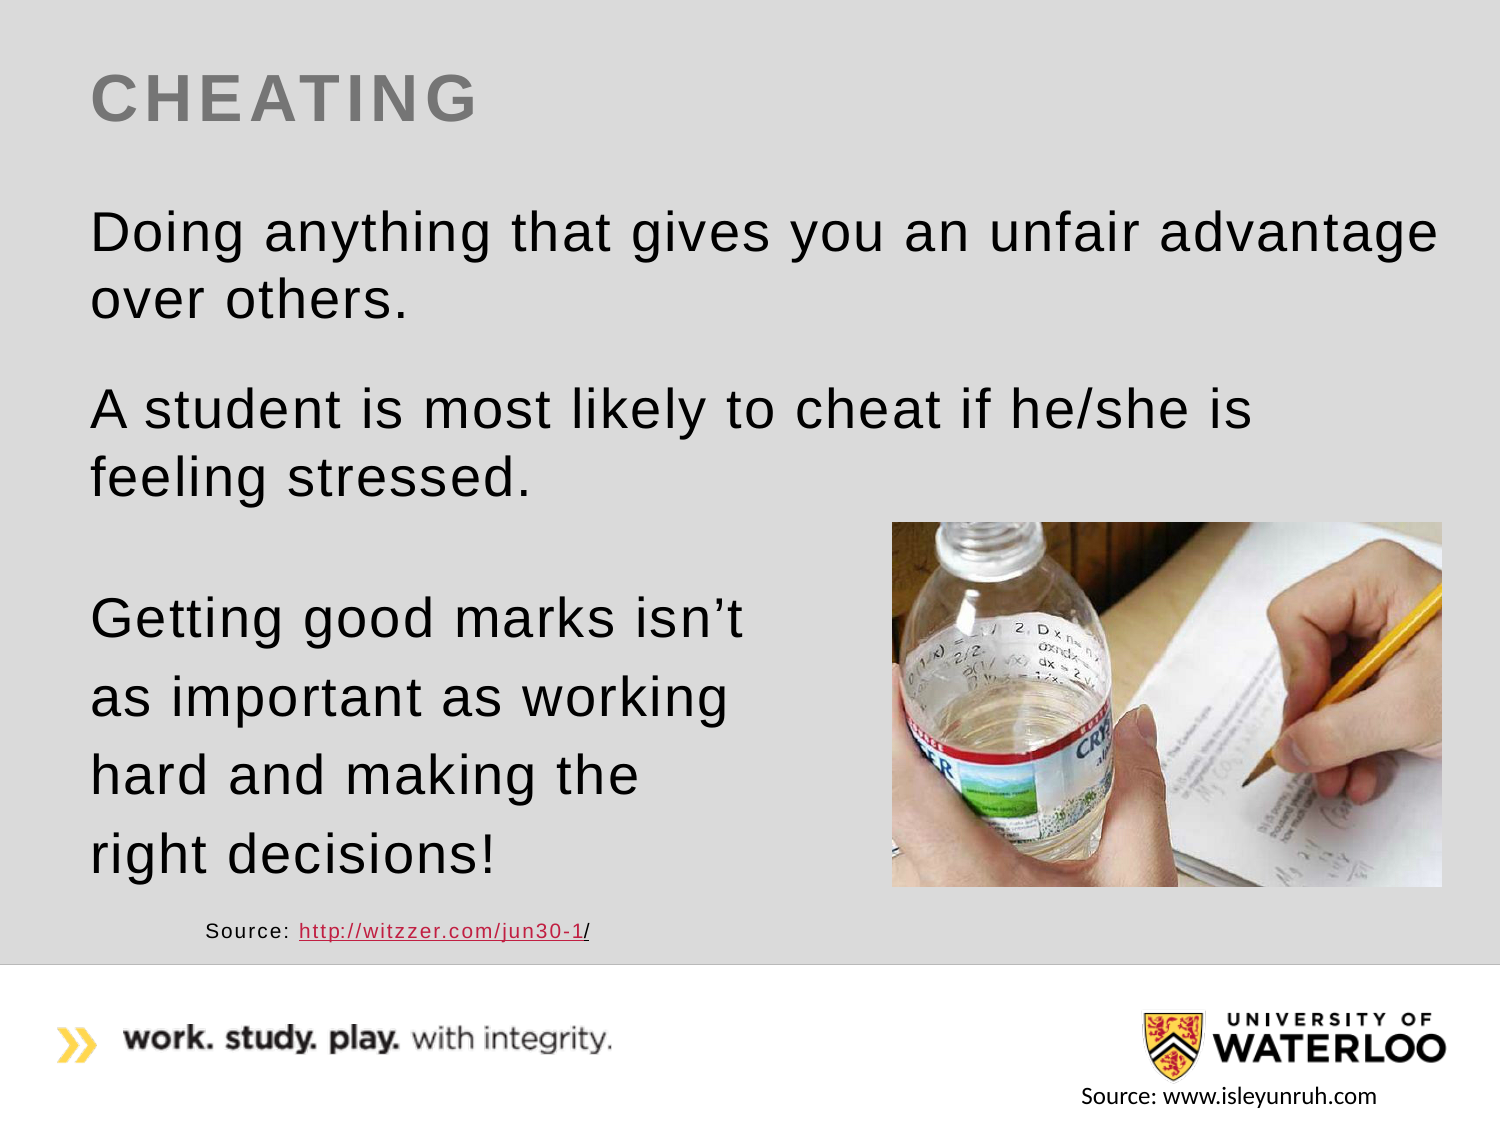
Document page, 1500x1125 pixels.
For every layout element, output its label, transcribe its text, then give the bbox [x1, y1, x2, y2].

title Cheating [75, 47, 1425, 187]
picture [123, 1024, 613, 1057]
text_box Source: www.isleyunruh.com [1066, 1072, 1467, 1117]
picture [892, 521, 1442, 888]
list Doing anything that gives you an unfair advantage over others. A student is most likely to cheat if he/she is feeling stressed. Getting good marks isn’t as important as working hard and making the right decisions! Source: http://witzzer.com/jun30-1/ [75, 187, 1467, 959]
